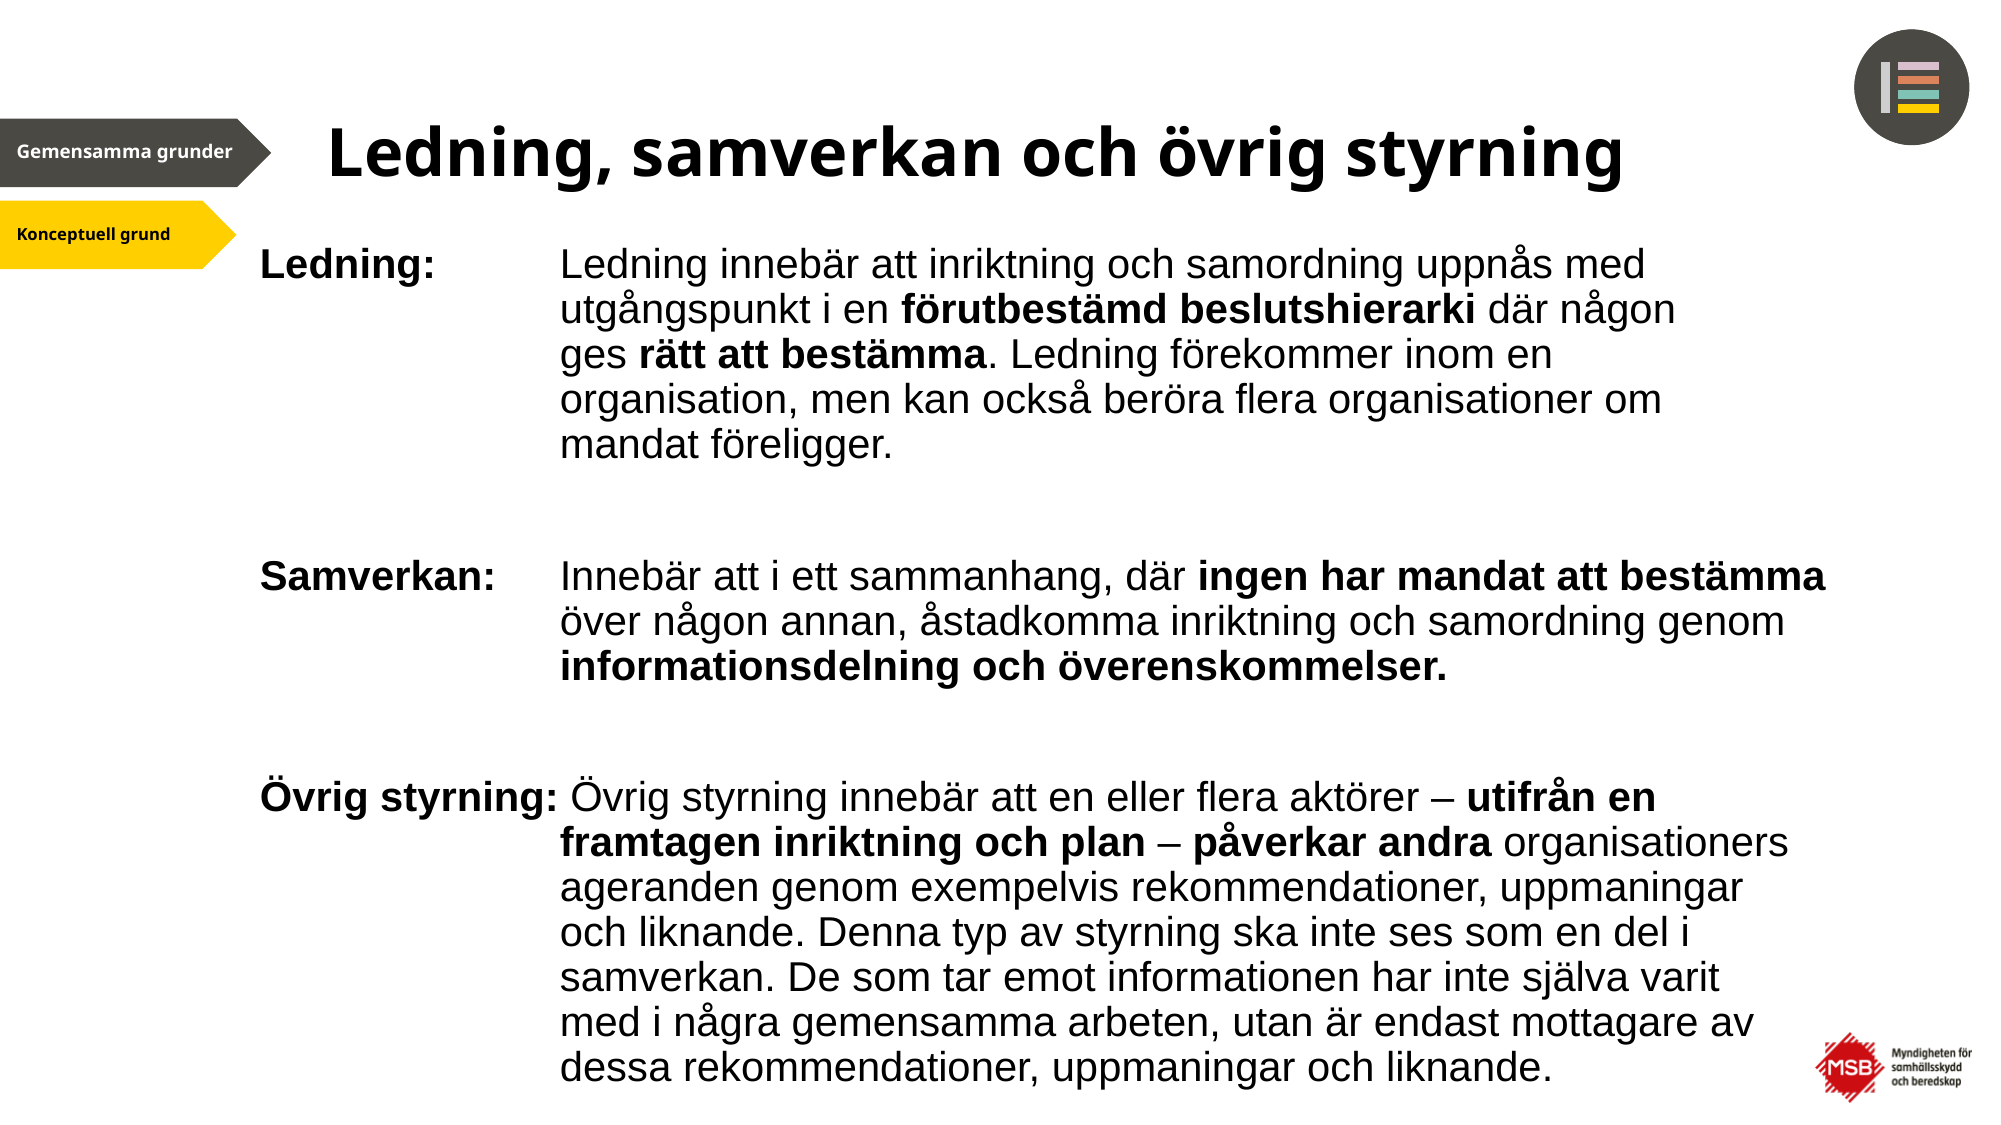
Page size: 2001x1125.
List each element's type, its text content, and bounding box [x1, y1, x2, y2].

title Ledning, samverkan och övrig styrning [311, 111, 1863, 201]
picture [1815, 1032, 1972, 1103]
list Ledning: Ledning innebär att inriktning och samordning uppnås med utgångspunkt i en förutbestämd beslutshierarki där någon ges rätt att bestämma. Ledning förekommer inom en organisation, men kan också beröra flera organisationer om mandat föreligger. Samverkan: Innebär att i ett sammanhang, där ingen har mandat att bestämma över någon annan, åstadkomma inriktning och samordning genom informationsdelning och överenskommelser. Övrig styrning: Övrig styrning innebär att en eller flera aktörer – utifrån en framtagen inriktning och plan – påverkar andra organisationers ageranden genom exempelvis rekommendationer, uppmaningar och liknande. Denna typ av styrning ska inte ses som en del i samverkan. De som tar emot informationen har inte själva varit med i några gemensamma arbeten, utan är endast mottagare av dessa rekommendationer, uppmaningar och liknande. [244, 234, 1931, 949]
